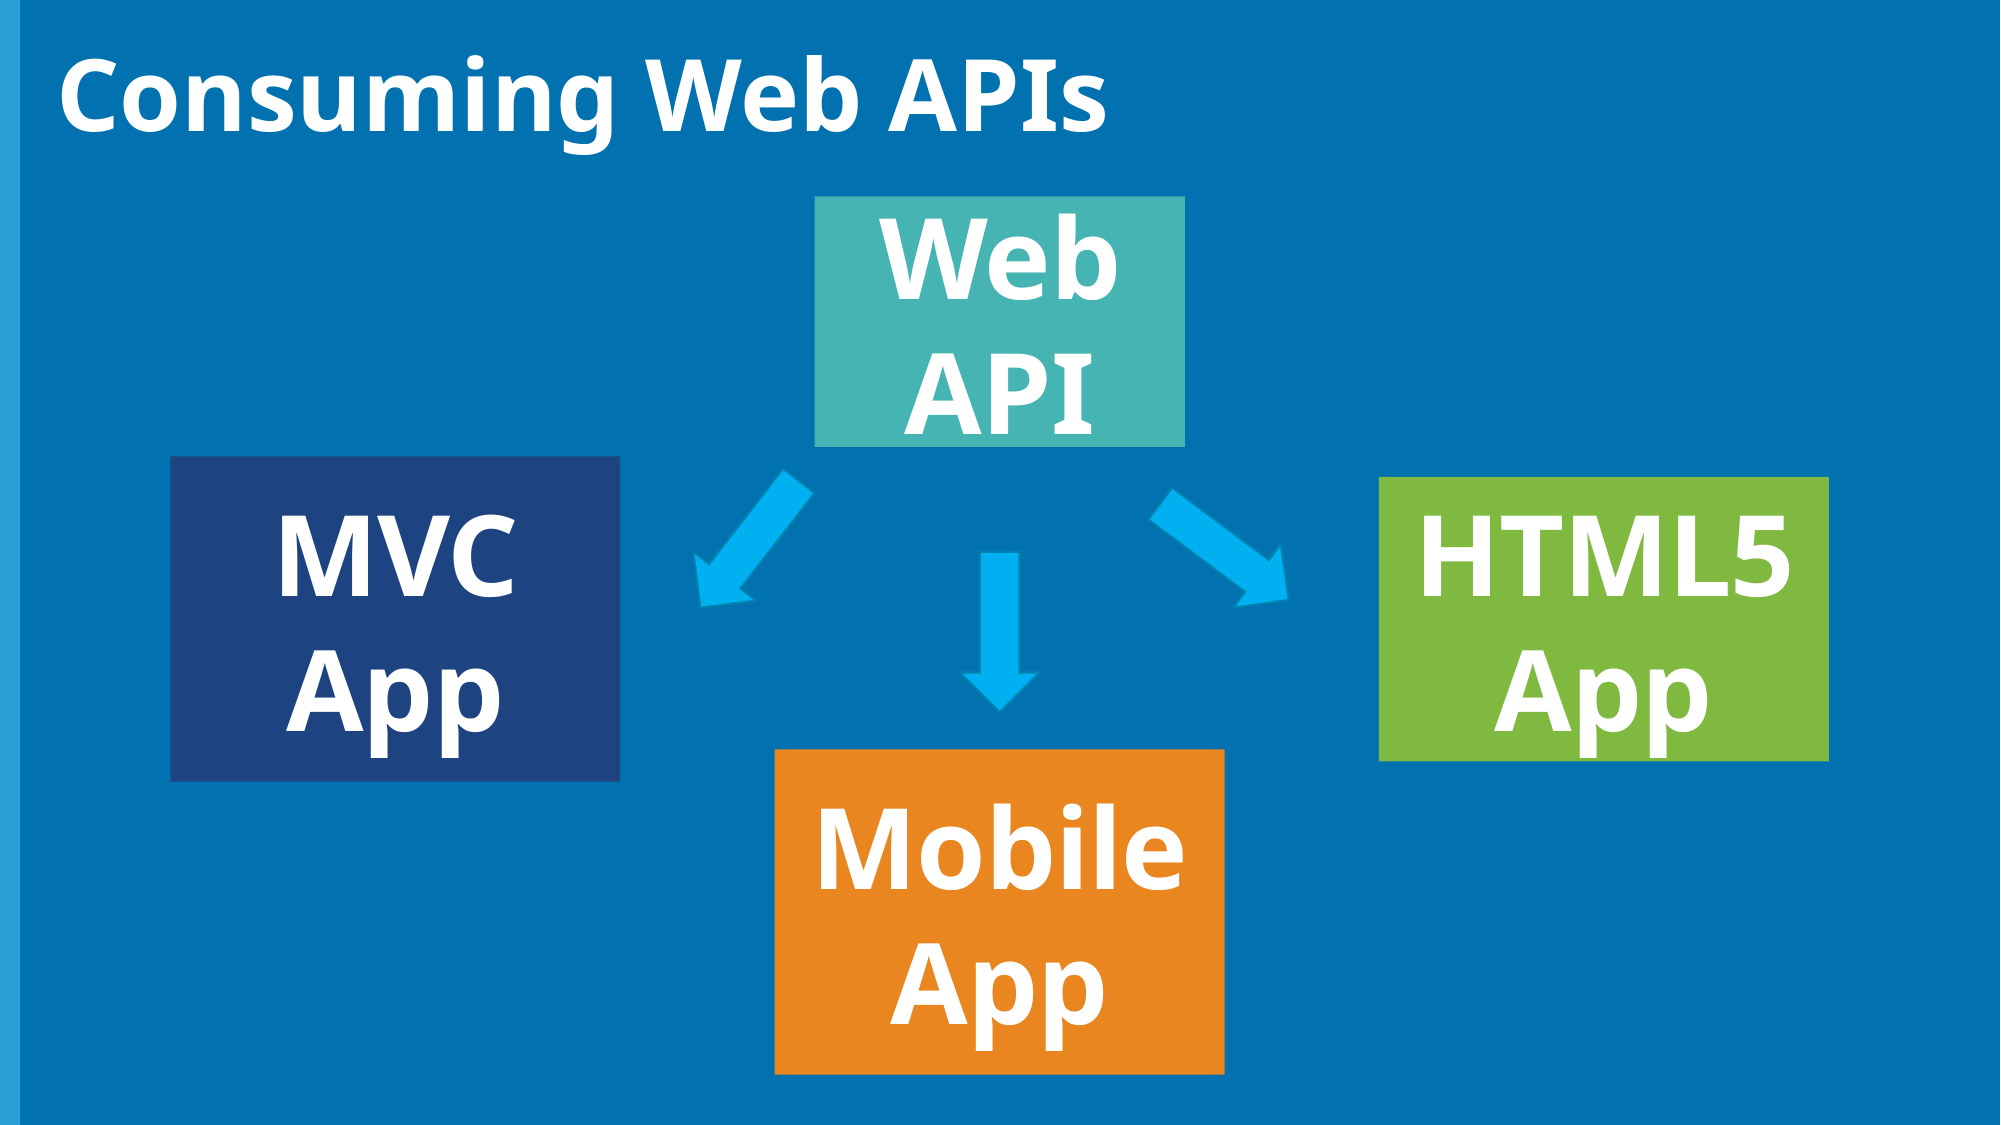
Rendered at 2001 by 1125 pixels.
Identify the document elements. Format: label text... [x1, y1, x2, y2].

text_box Web API [814, 196, 1185, 447]
title Consuming Web APIs [41, 37, 1959, 161]
text_box Mobile App [774, 749, 1225, 1075]
text_box [692, 467, 816, 609]
text_box HTML5 App [1378, 476, 1829, 762]
text_box [957, 550, 1042, 714]
text_box MVC App [170, 456, 621, 782]
text_box [1146, 486, 1290, 610]
